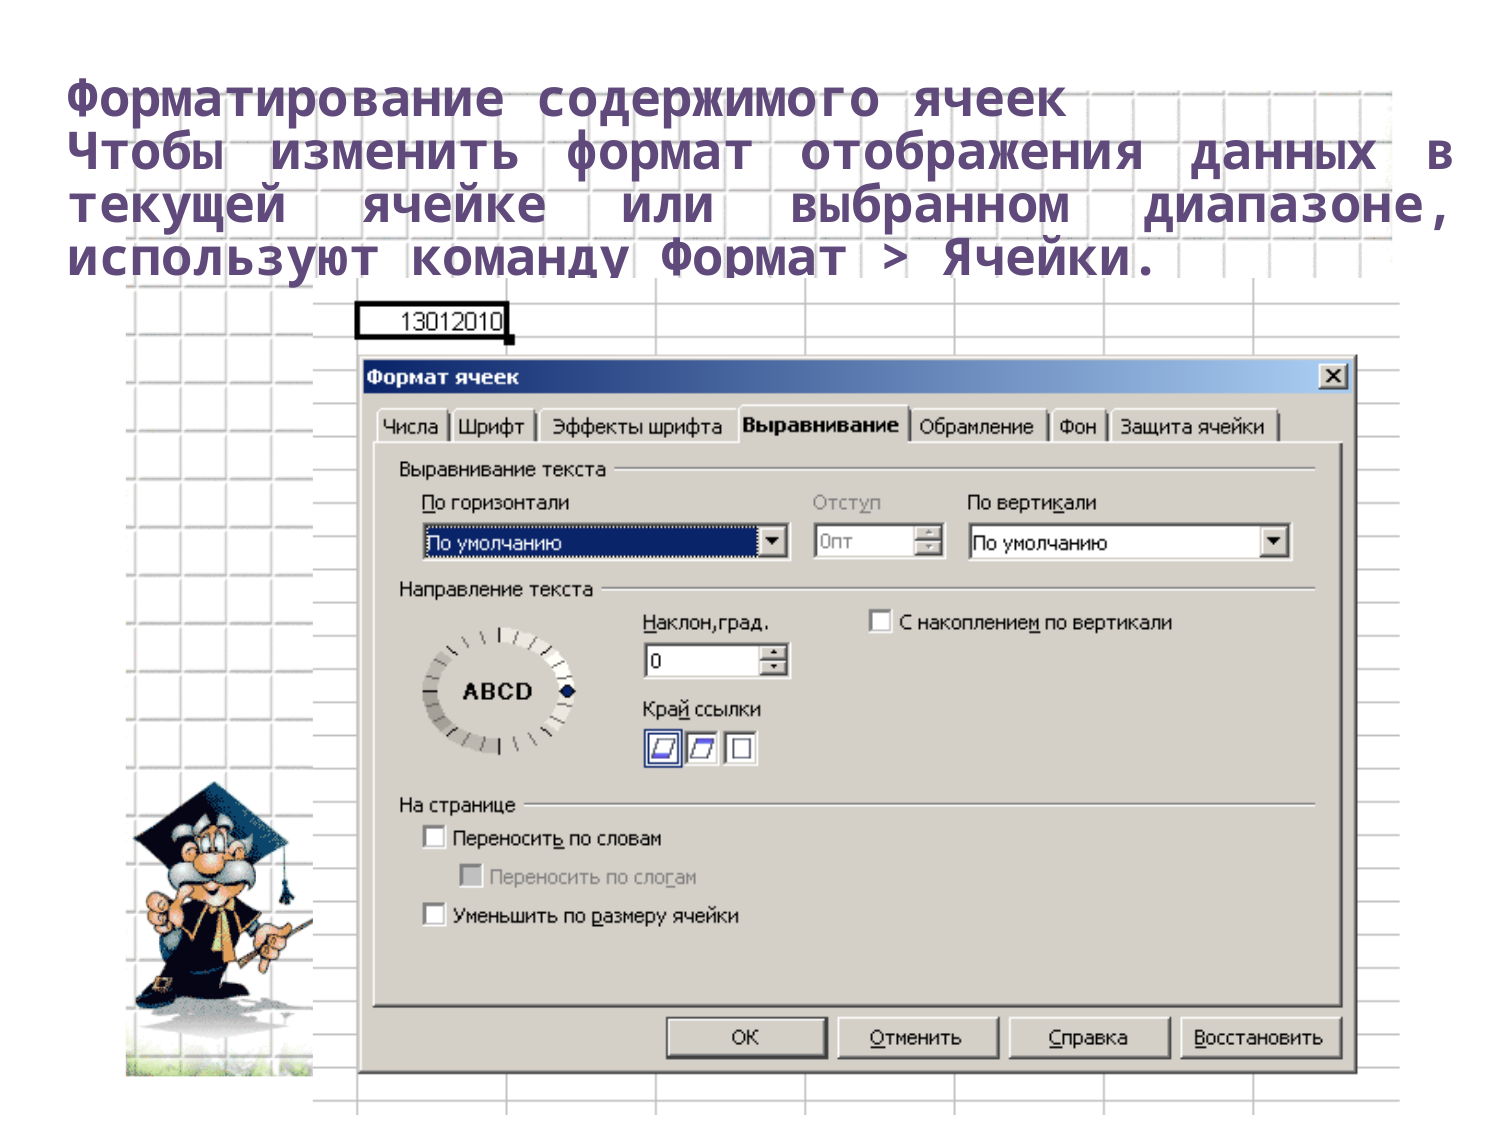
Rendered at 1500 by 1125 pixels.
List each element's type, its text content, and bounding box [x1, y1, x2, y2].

text_box Форматирование содержимого ячеек Чтобы изменить формат отображения данных в текущей ячейке или выбранном диапазоне, используют команду Формат > Ячейки. [53, 66, 1471, 294]
picture [0, 0, 1500, 1125]
